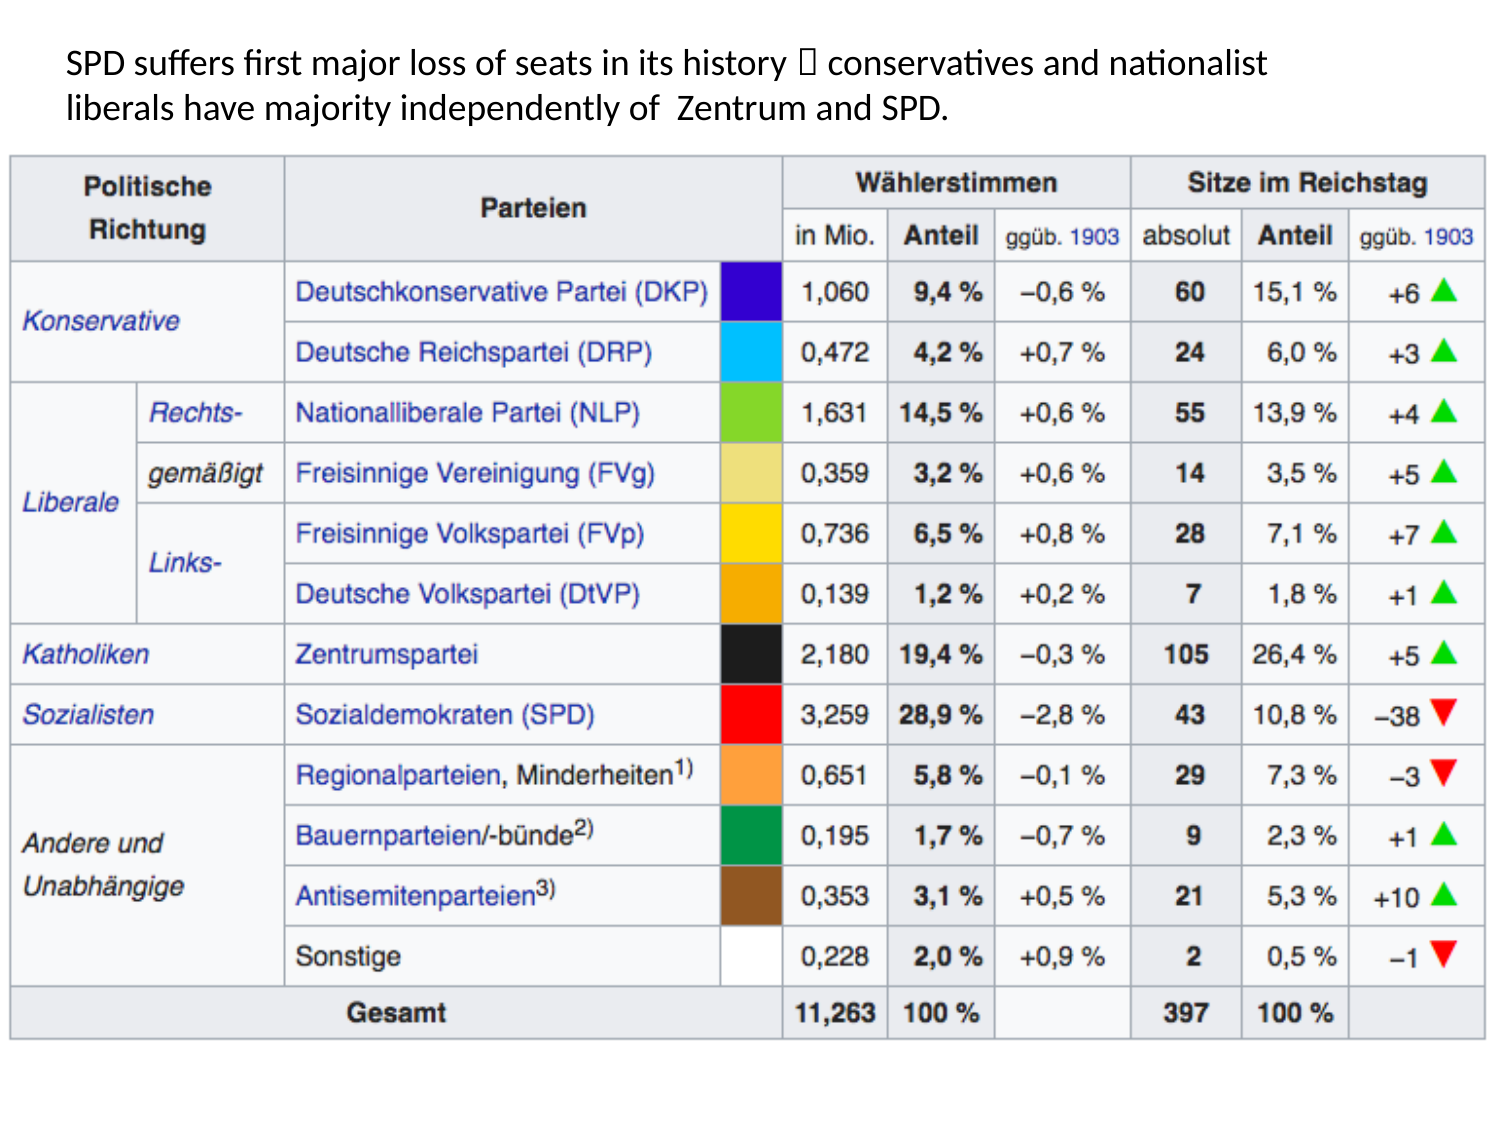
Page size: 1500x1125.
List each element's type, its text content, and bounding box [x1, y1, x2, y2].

text_box SPD suffers first major loss of seats in its history  conservatives and nationalist liberals have majority independently of Zentrum and SPD. [51, 30, 1387, 135]
picture [0, 136, 1500, 1052]
